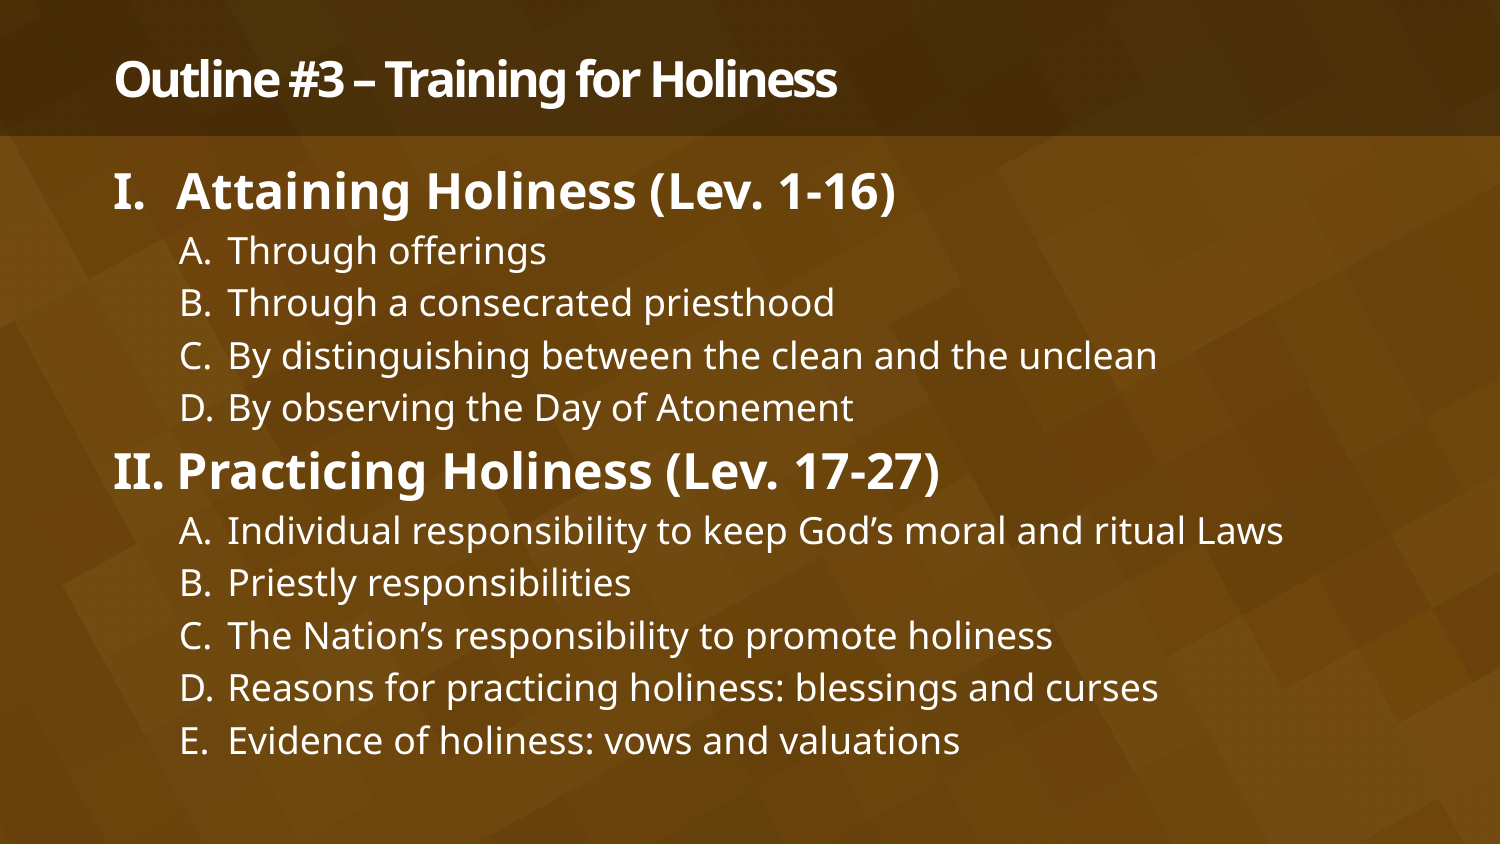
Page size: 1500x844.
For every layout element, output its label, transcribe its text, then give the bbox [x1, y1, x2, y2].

title Outline #3 – Training for Holiness [98, 33, 1397, 122]
picture [0, 0, 1500, 844]
list Attaining Holiness (Lev. 1-16) Through offerings Through a consecrated priesthood By distinguishing between the clean and the unclean By observing the Day of Atonement Practicing Holiness (Lev. 17-27) Individual responsibility to keep God’s moral and ritual Laws Priestly responsibilities The Nation’s responsibility to promote holiness Reasons for practicing holiness: blessings and curses Evidence of holiness: vows and valuations [98, 151, 1415, 810]
